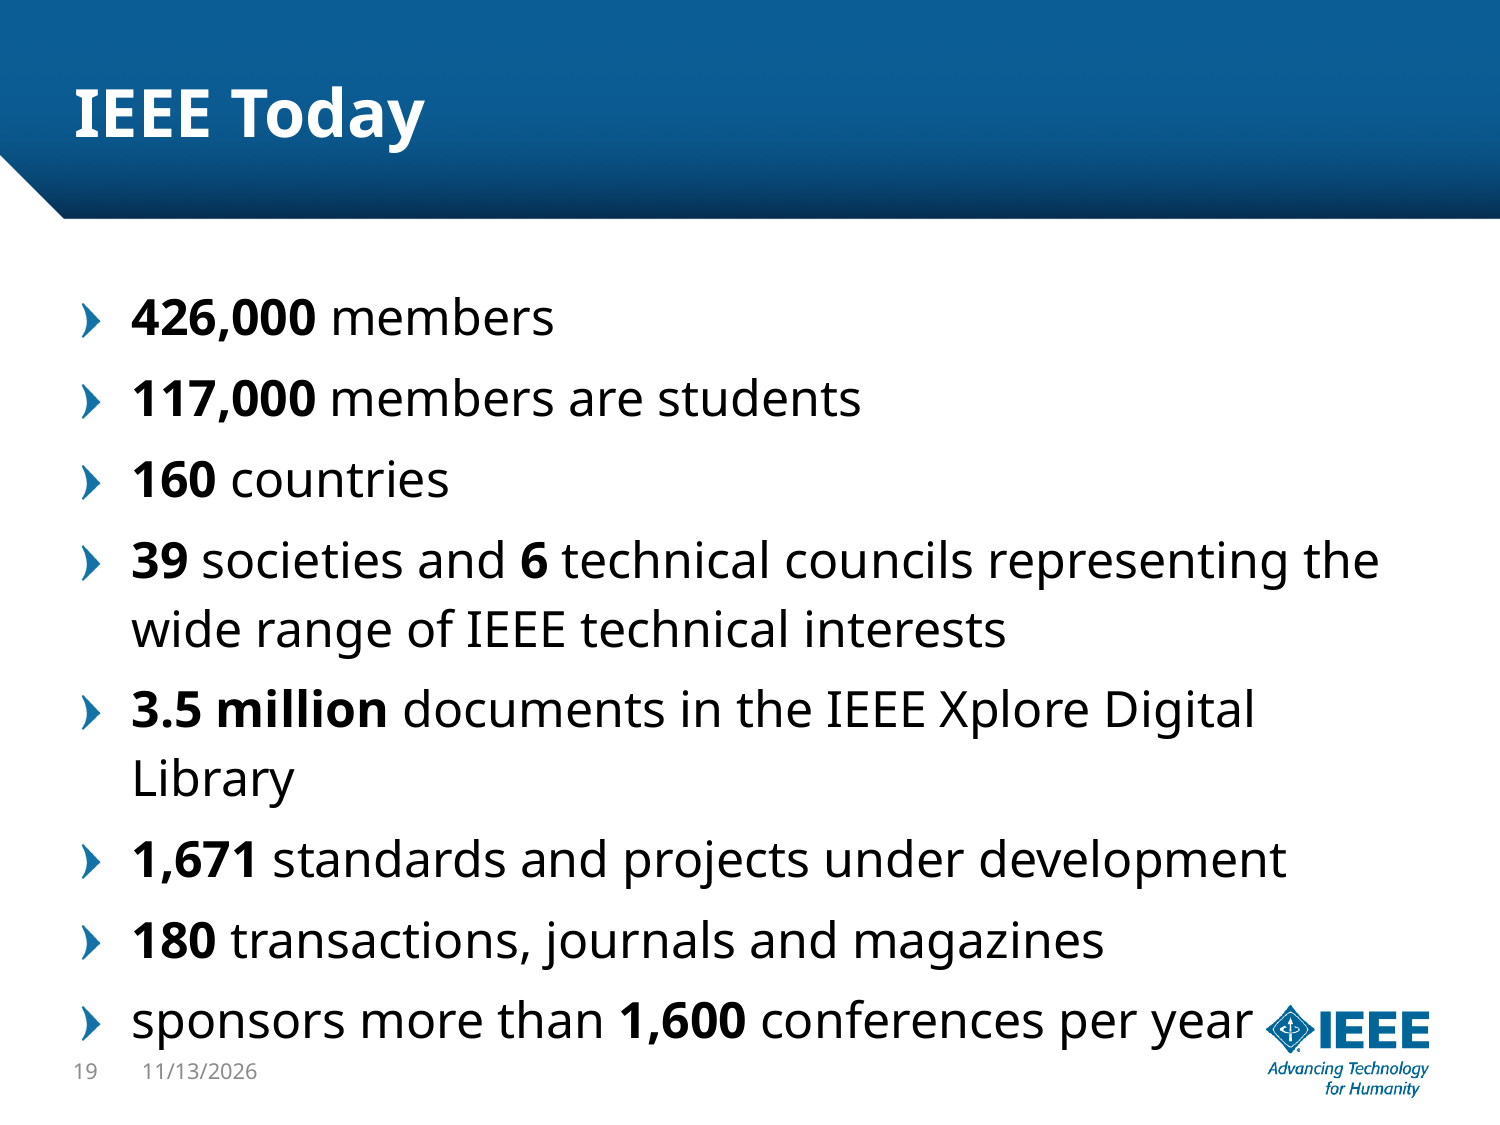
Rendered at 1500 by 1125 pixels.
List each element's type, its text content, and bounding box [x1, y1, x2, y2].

list 426,000 members 117,000 members are students 160 countries 39 societies and 6 technical councils representing the wide range of IEEE technical interests 3.5 million documents in the IEEE Xplore Digital Library 1,671 standards and projects under development 180 transactions, journals and magazines sponsors more than 1,600 conferences per year [60, 270, 1426, 990]
picture [0, 0, 1500, 1125]
slide_number 19 [72, 1042, 132, 1103]
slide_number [141, 1042, 412, 1103]
title IEEE Today [59, 22, 1426, 199]
